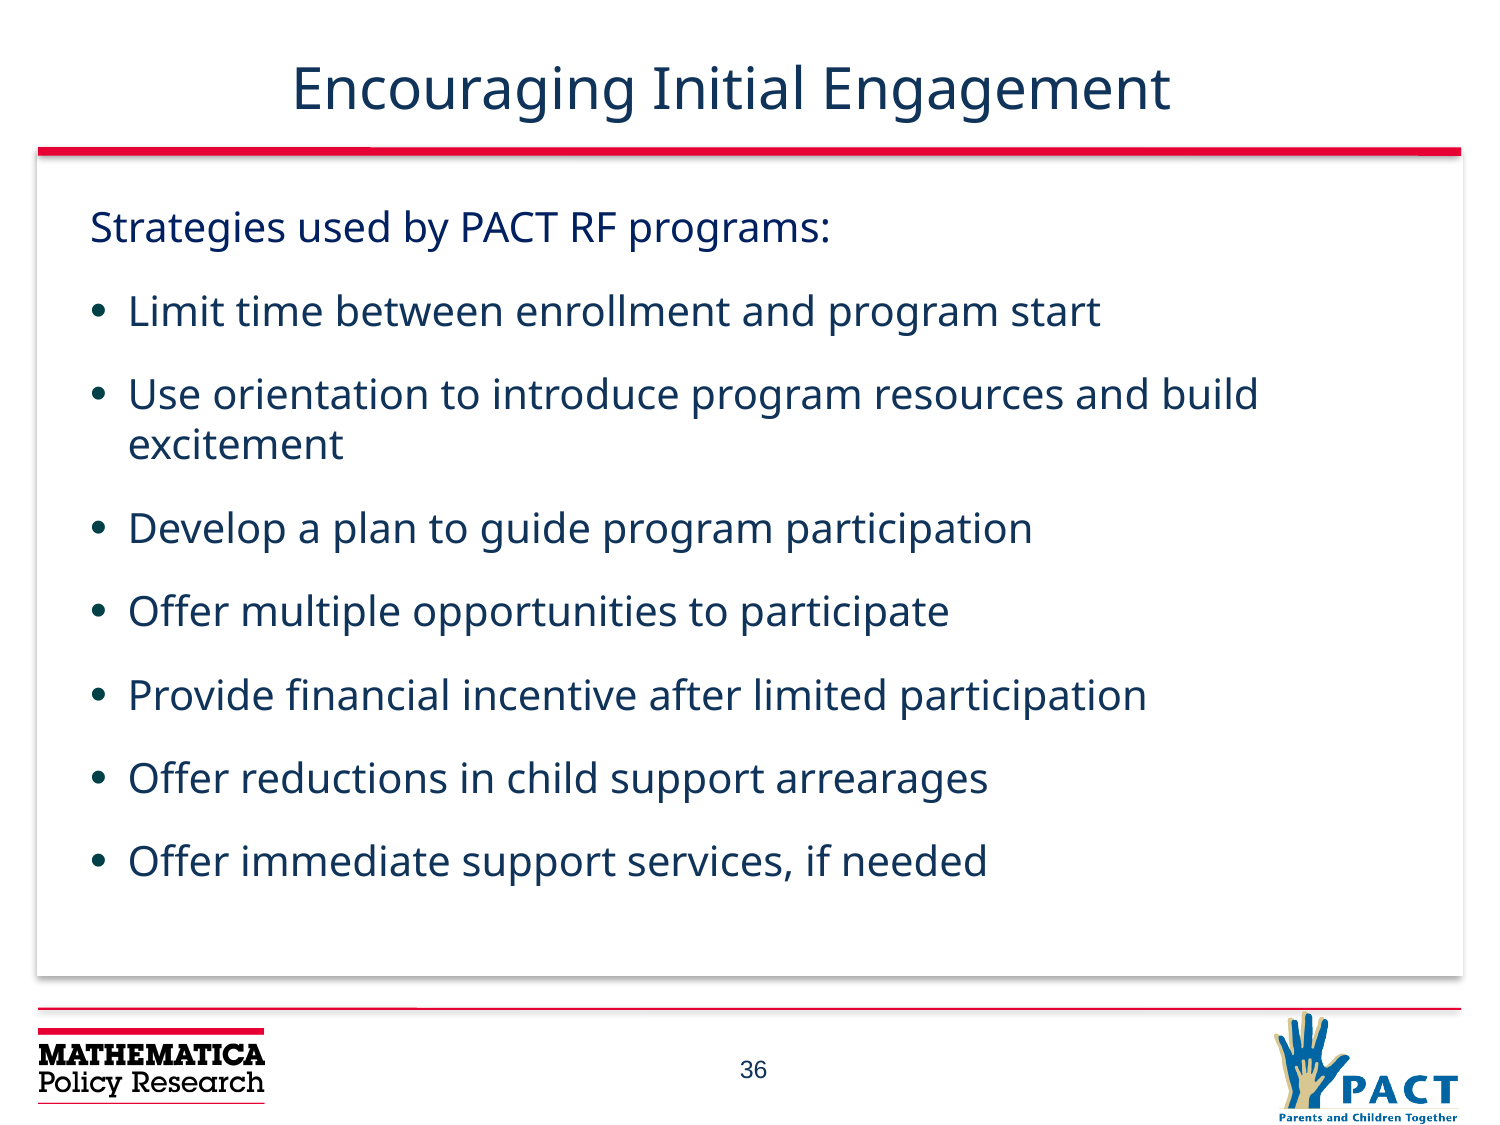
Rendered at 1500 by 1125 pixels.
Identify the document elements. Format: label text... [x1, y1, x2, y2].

picture [38, 1028, 265, 1104]
list Strategies used by PACT RF programs: Limit time between enrollment and program start Use orientation to introduce program resources and build excitement Develop a plan to guide program participation Offer multiple opportunities to participate Provide financial incentive after limited participation Offer reductions in child support arrearages Offer immediate support services, if needed [75, 193, 1425, 989]
picture [1274, 1010, 1462, 1124]
title Encouraging Initial Engagement [38, 50, 1425, 158]
